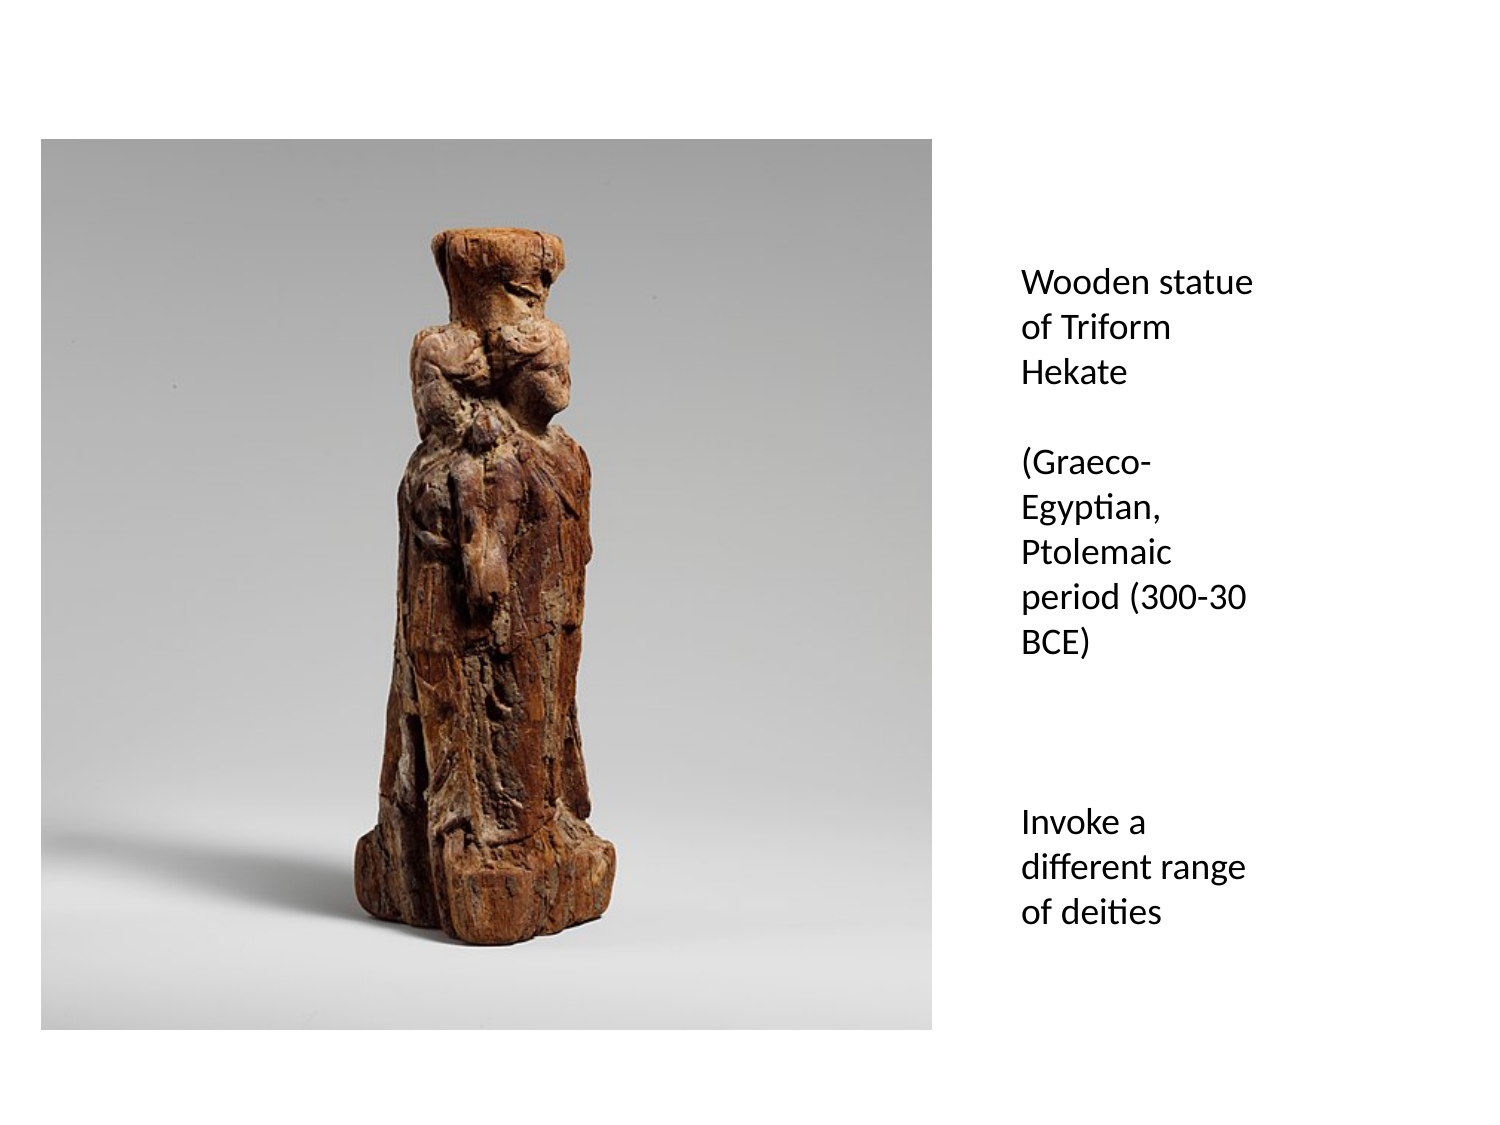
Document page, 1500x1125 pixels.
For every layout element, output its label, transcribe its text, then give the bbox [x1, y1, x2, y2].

picture [41, 139, 932, 1030]
text_box Wooden statue of Triform Hekate (Graeco-Egyptian, Ptolemaic period (300-30 BCE) Invoke a different range of deities [1006, 249, 1284, 940]
